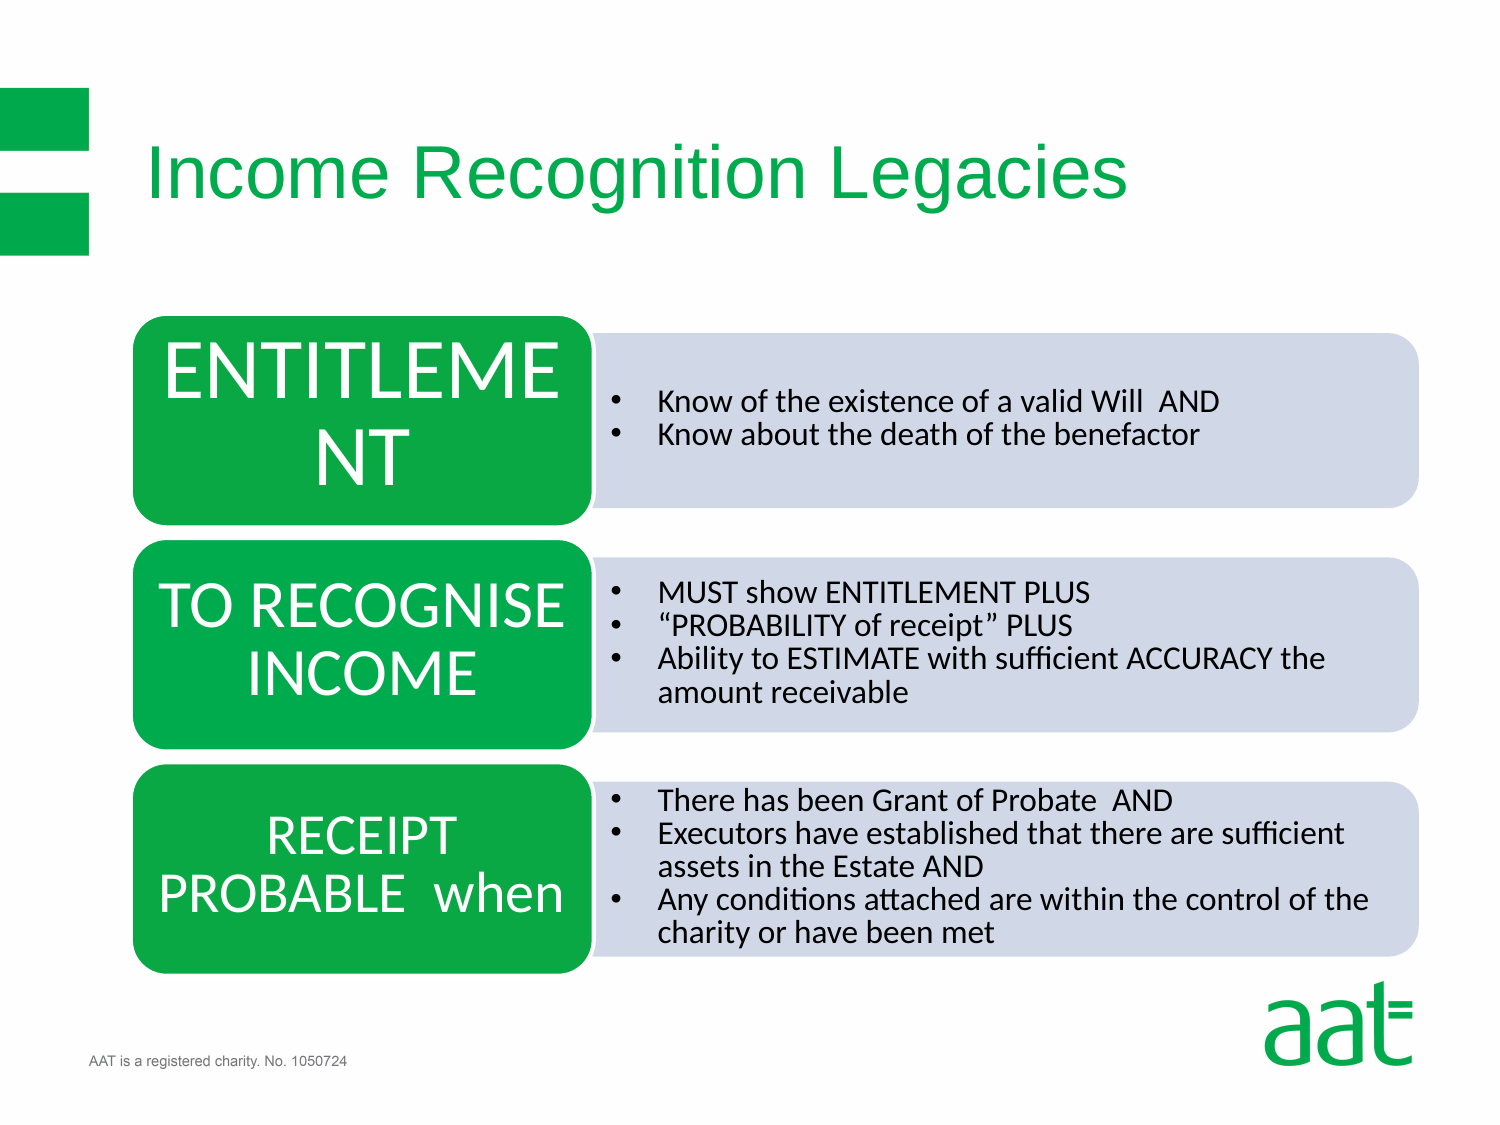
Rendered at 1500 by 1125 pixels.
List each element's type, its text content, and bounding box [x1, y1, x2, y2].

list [130, 313, 1417, 977]
title Income Recognition Legacies [130, 47, 1481, 290]
picture [0, 0, 1500, 1125]
